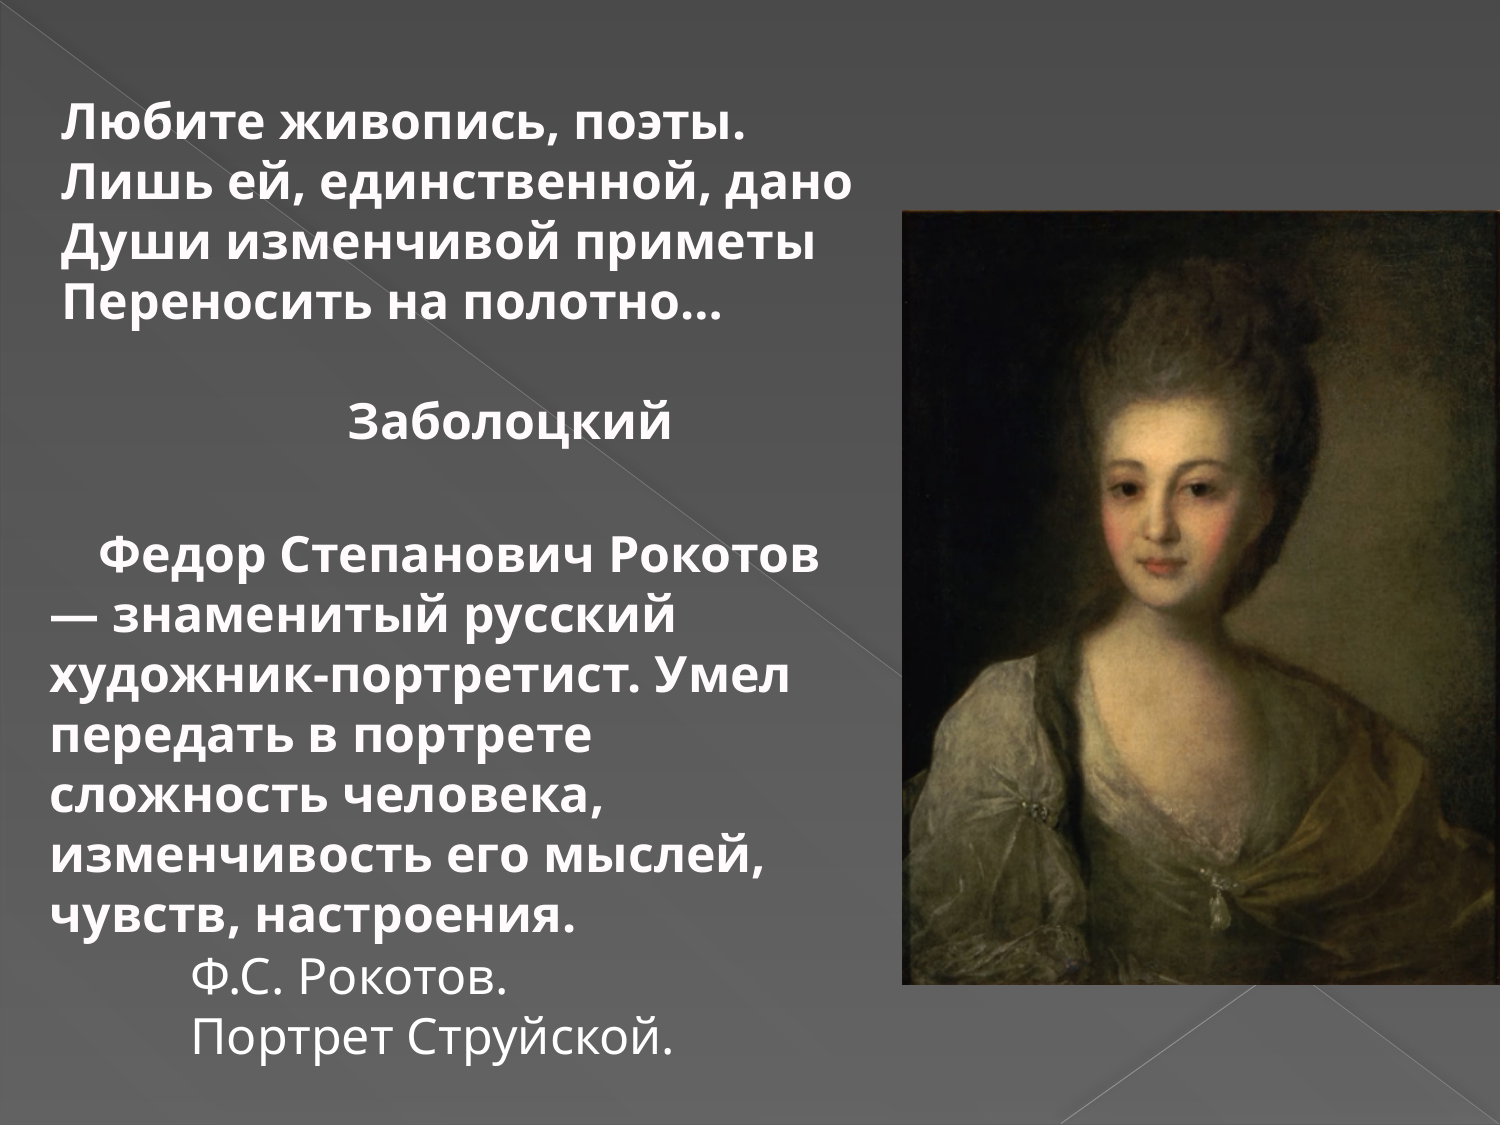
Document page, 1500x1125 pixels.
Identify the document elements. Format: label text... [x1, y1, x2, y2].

text_box Федор Степанович Рокотов — знаменитый русский художник-портретист. Умел передать в портрете сложность человека, изменчивость его мыслей, чувств, настроения. [35, 515, 891, 1071]
text_box Любите живопись, поэты. Лишь ей, единственной, дано Души изменчивой приметы Переносить на полотно… Заболоцкий [46, 82, 879, 515]
picture [902, 210, 1500, 985]
